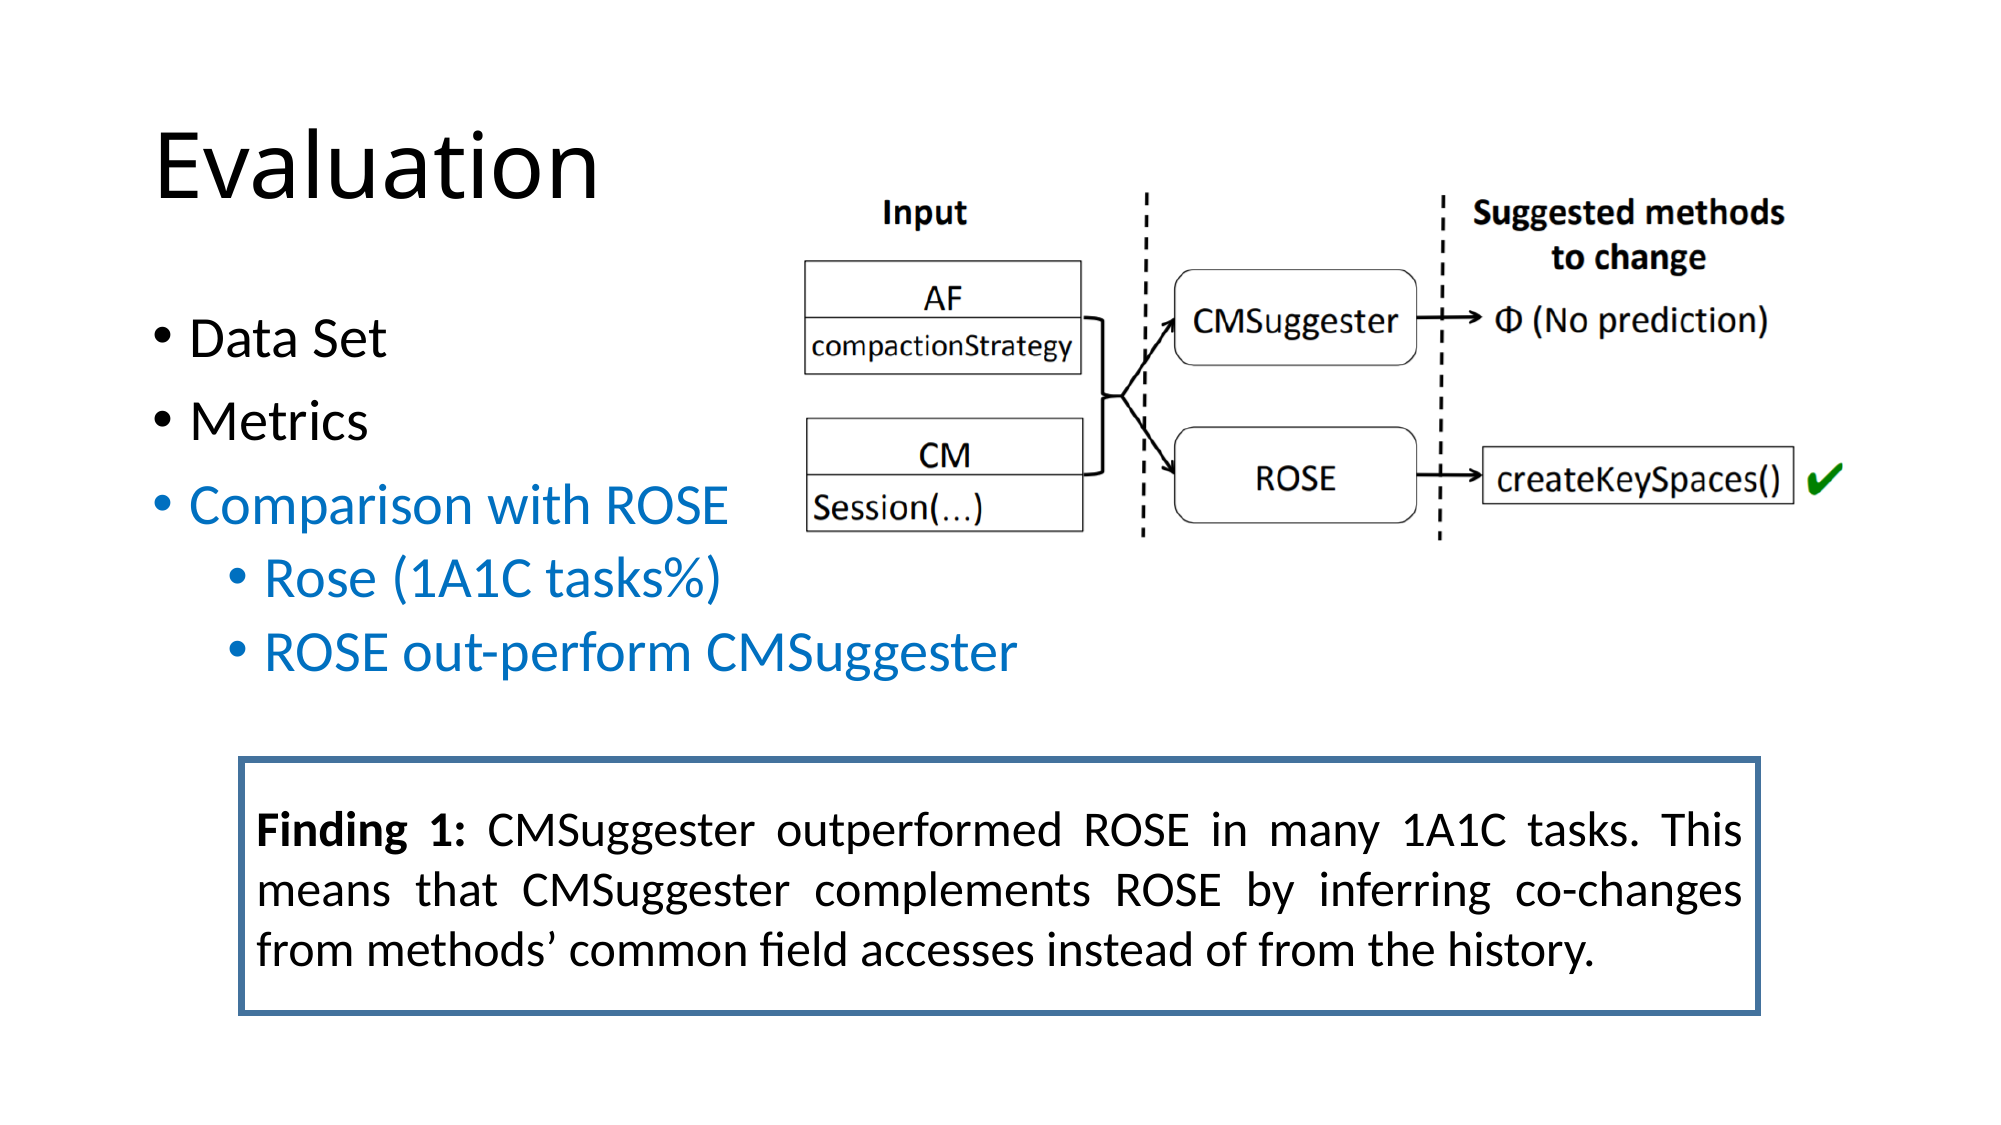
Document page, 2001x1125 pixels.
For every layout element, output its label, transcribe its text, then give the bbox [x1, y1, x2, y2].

picture [779, 168, 1892, 567]
list Data Set Metrics Comparison with ROSE Rose (1A1C tasks%) ROSE out-perform CMSuggester [137, 299, 1863, 1014]
title Evaluation [137, 59, 1863, 278]
text_box Finding 1: CMSuggester outperformed ROSE in many 1A1C tasks. This means that CMSuggester complements ROSE by inferring co-changes from methods’ common field accesses instead of from the history. [241, 758, 1759, 1014]
